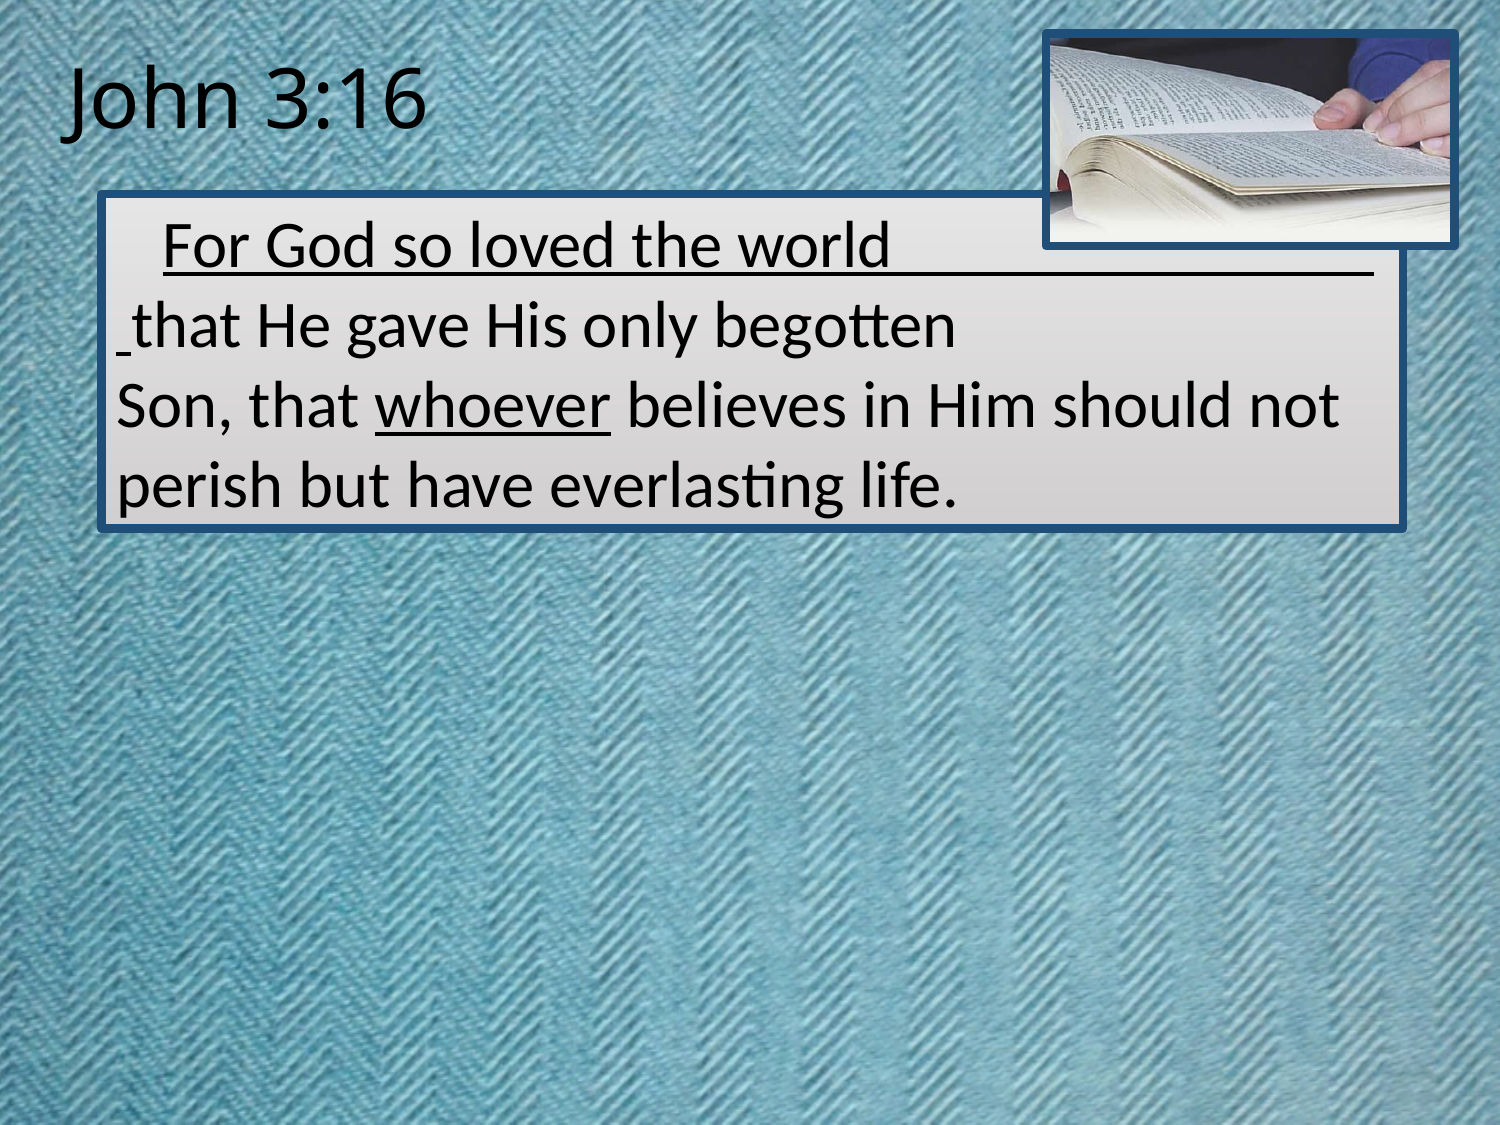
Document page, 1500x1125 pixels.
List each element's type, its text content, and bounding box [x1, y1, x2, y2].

title John 3:16 [52, 37, 960, 166]
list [1049, 37, 1451, 242]
text_box For God so loved the world that He gave His only begotten Son, that whoever believes in Him should not perish but have everlasting life. [101, 193, 1403, 529]
picture [0, 0, 1500, 1125]
